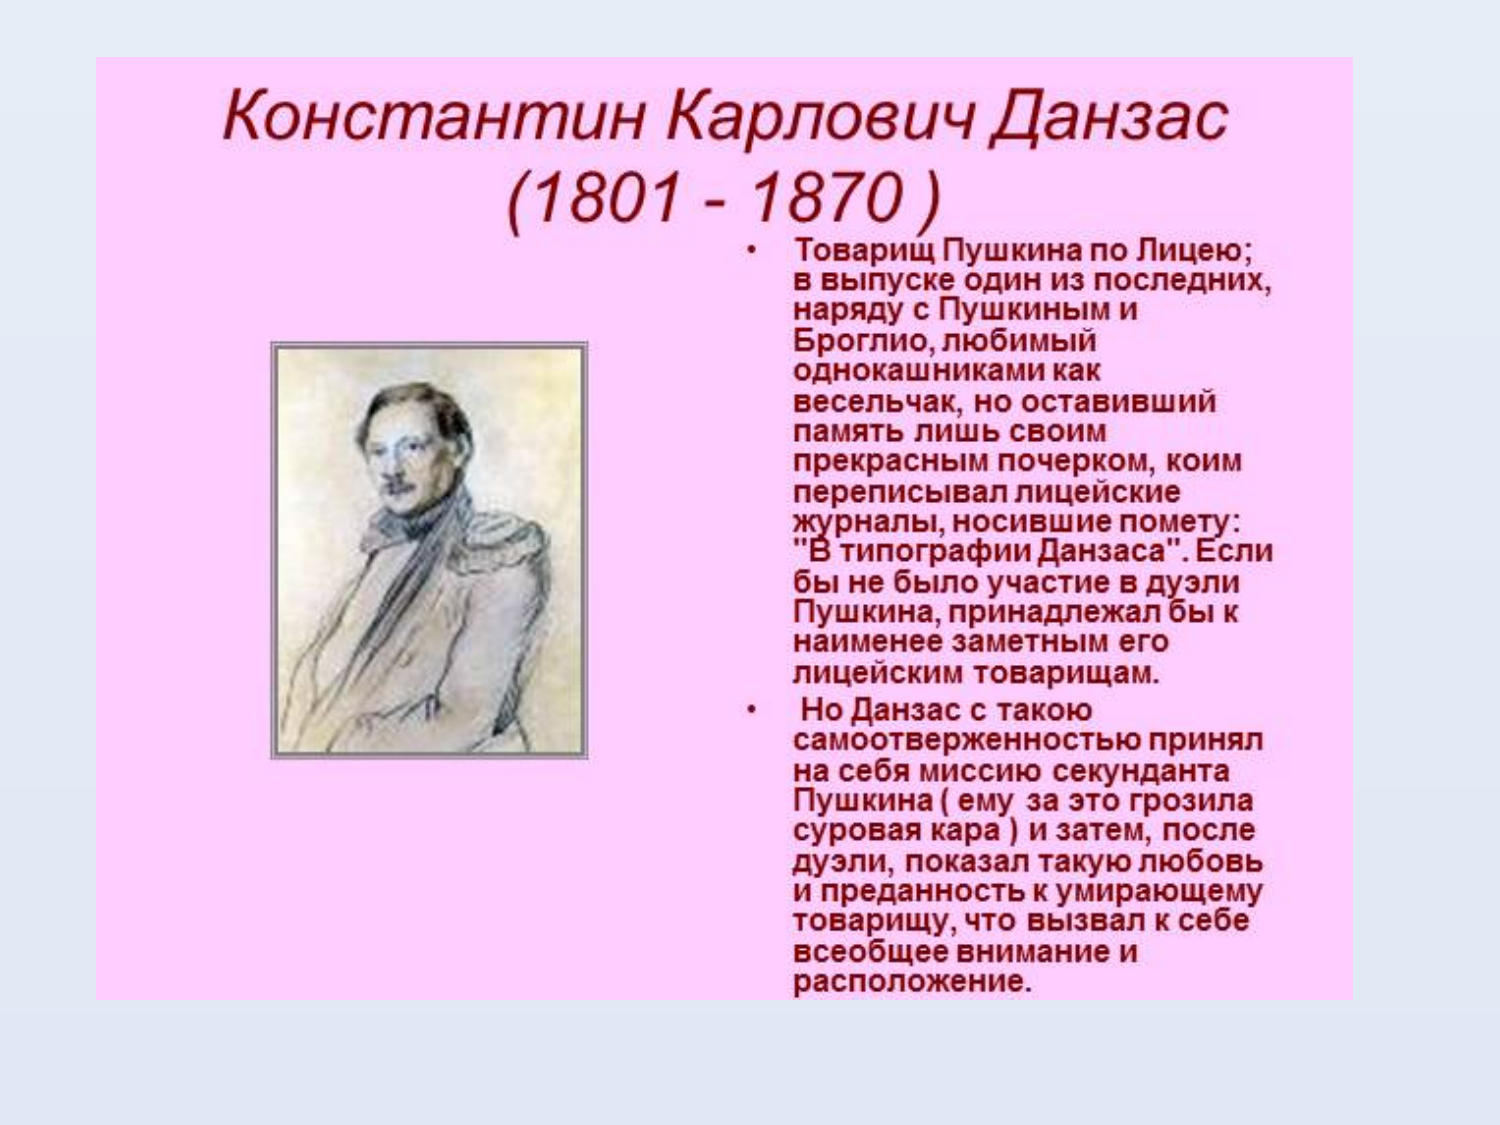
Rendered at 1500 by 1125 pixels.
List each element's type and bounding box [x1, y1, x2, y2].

picture [95, 57, 1353, 1000]
